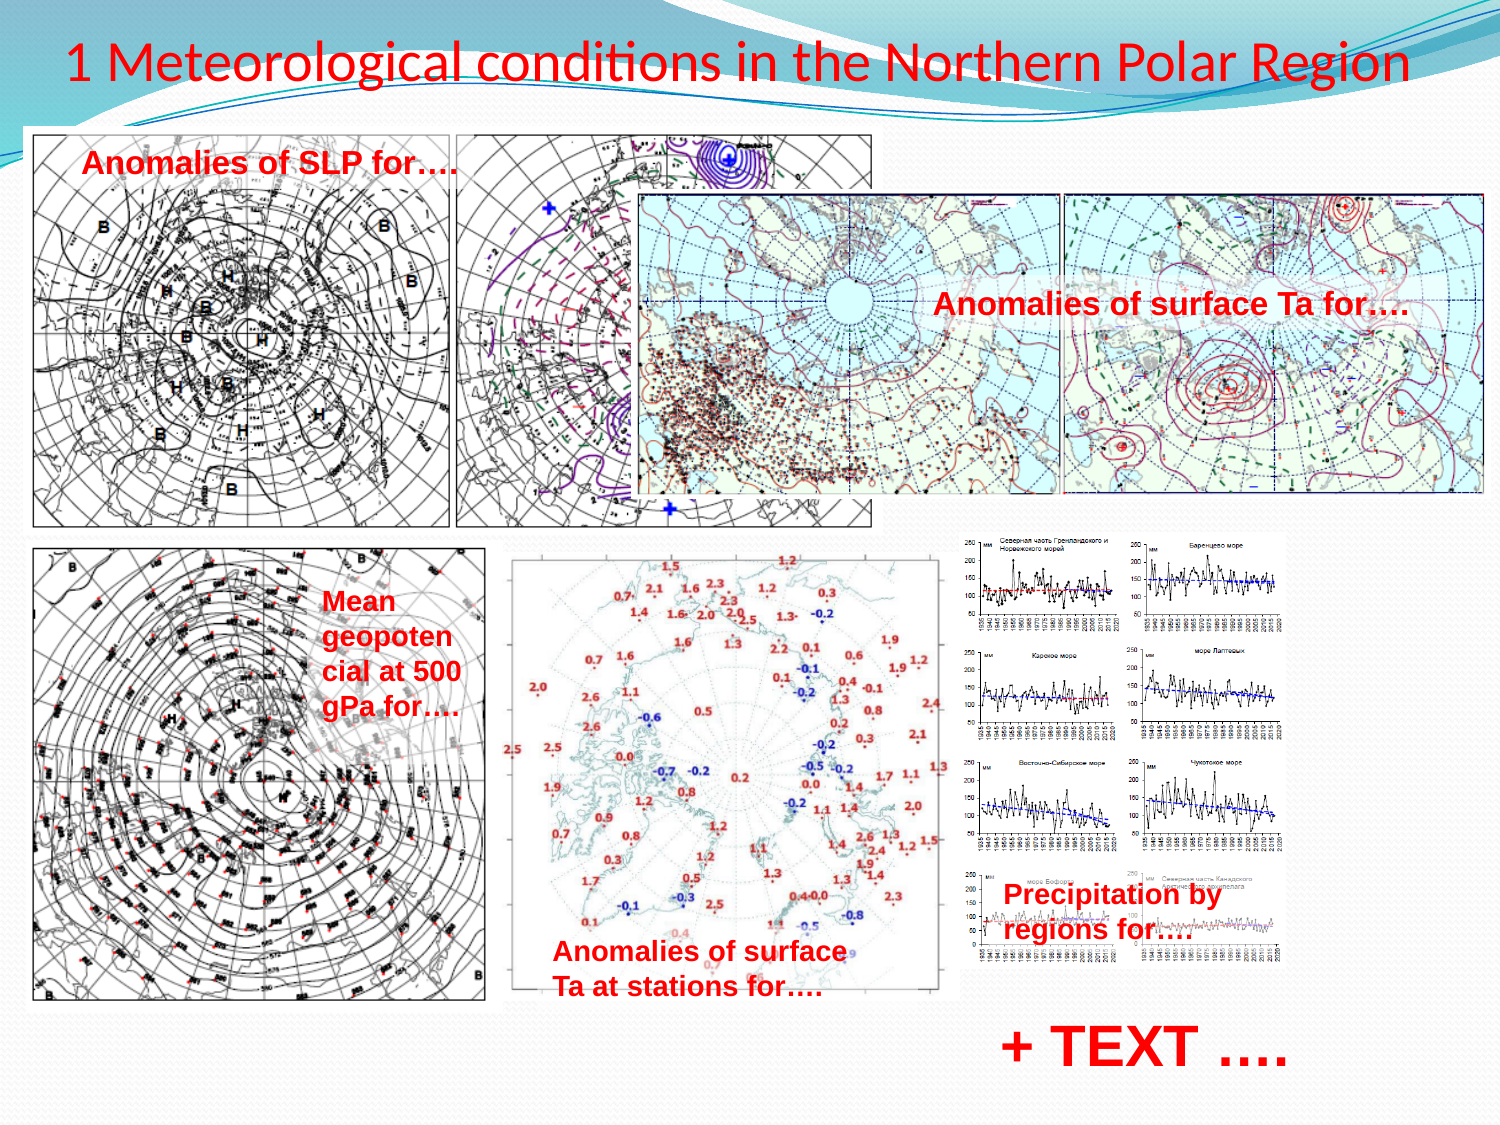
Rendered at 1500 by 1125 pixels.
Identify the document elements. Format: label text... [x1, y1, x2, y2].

text_box 1 Meteorological conditions in the Northern Polar Region [48, 16, 1448, 101]
picture [26, 540, 960, 1013]
picture [23, 126, 1491, 535]
text_box + TEXT …. [986, 1000, 1399, 1086]
picture [958, 531, 1287, 969]
